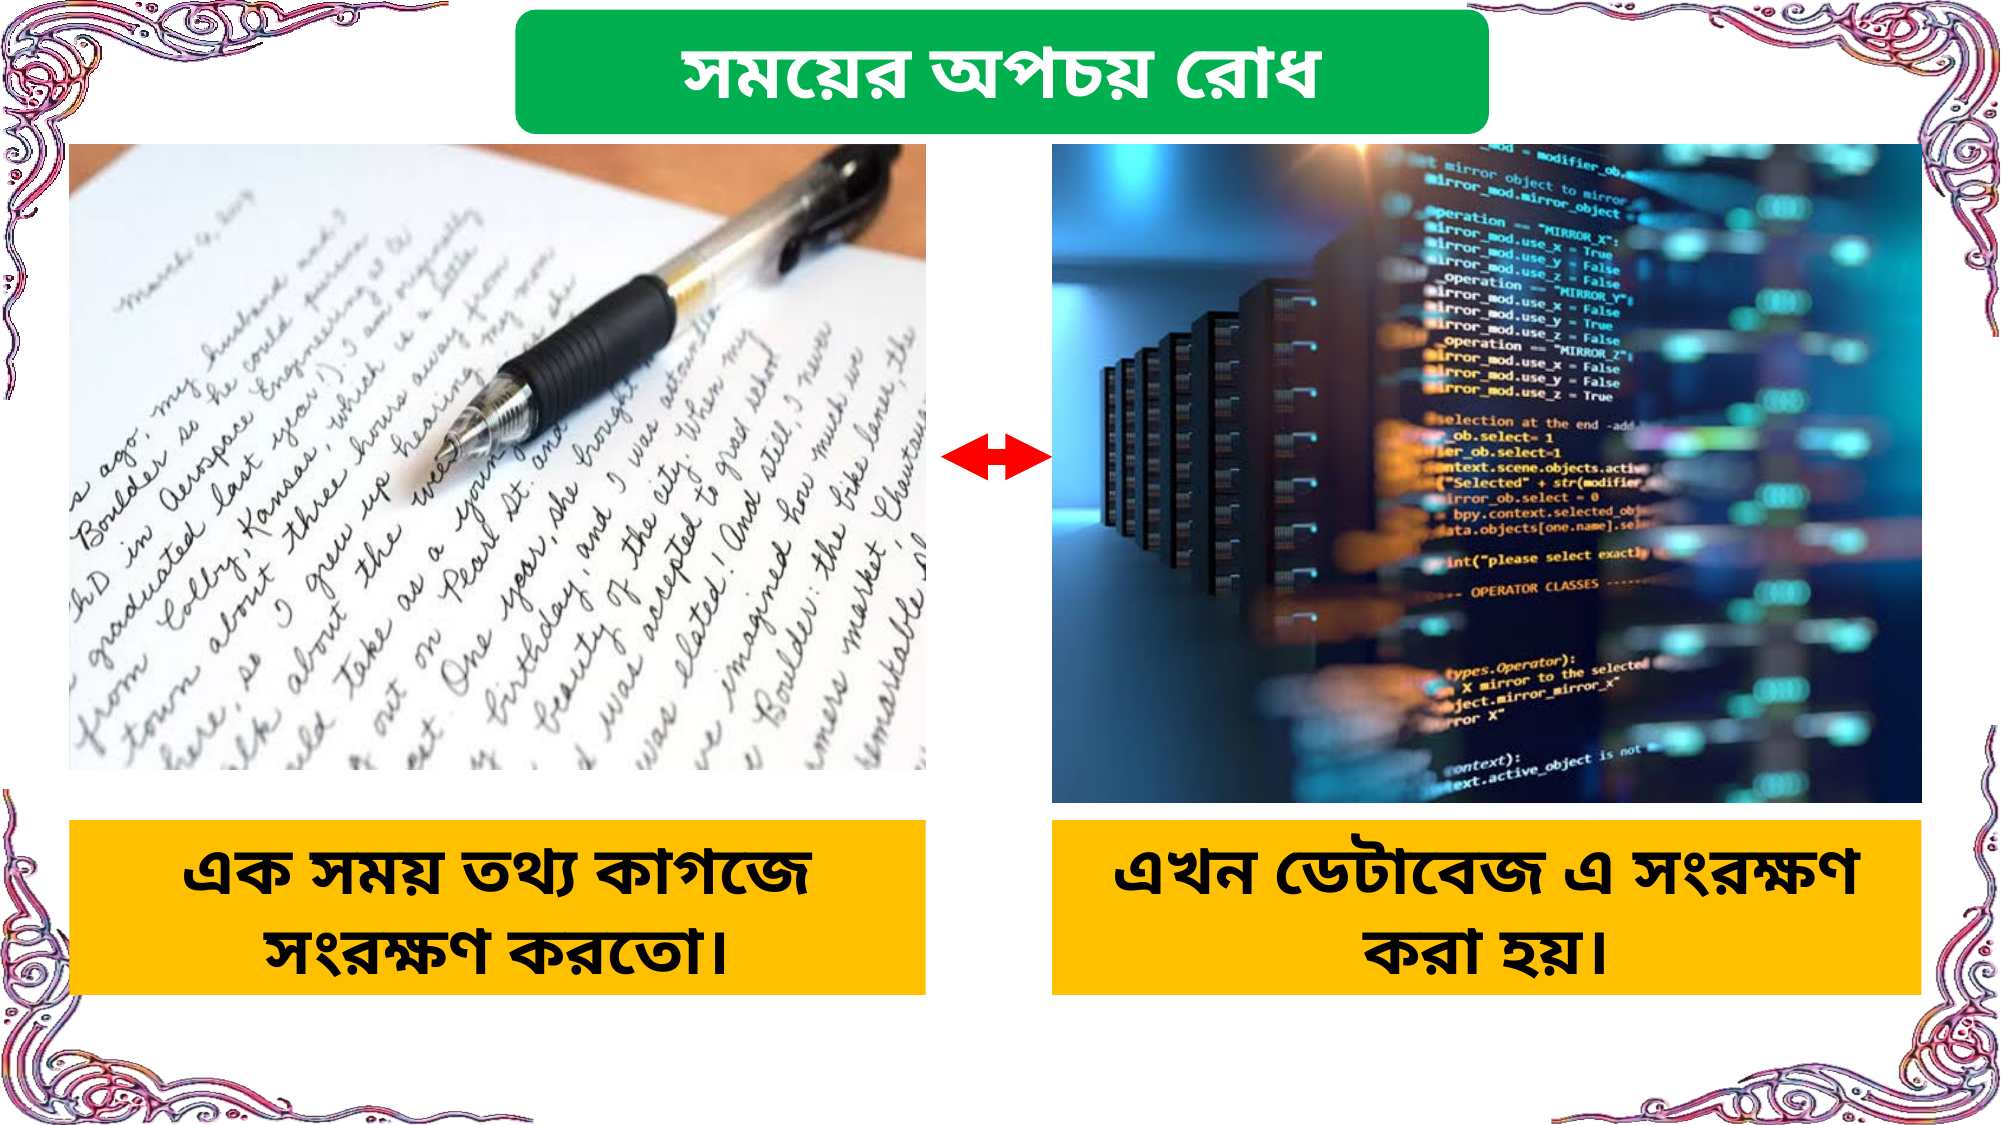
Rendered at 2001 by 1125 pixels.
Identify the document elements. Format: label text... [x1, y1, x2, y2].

text_box [442, 112, 1500, 246]
text_box সময়ের অপচয় রোধ [515, 9, 1489, 135]
text_box এক সময় তথ্য কাগজে সংরক্ষণ করতো। [69, 820, 926, 995]
picture [1051, 0, 2001, 1125]
picture [0, 0, 926, 770]
text_box এখন ডেটাবেজ এ সংরক্ষণ করা হয়। [1052, 820, 1922, 995]
picture [1, 789, 534, 1125]
